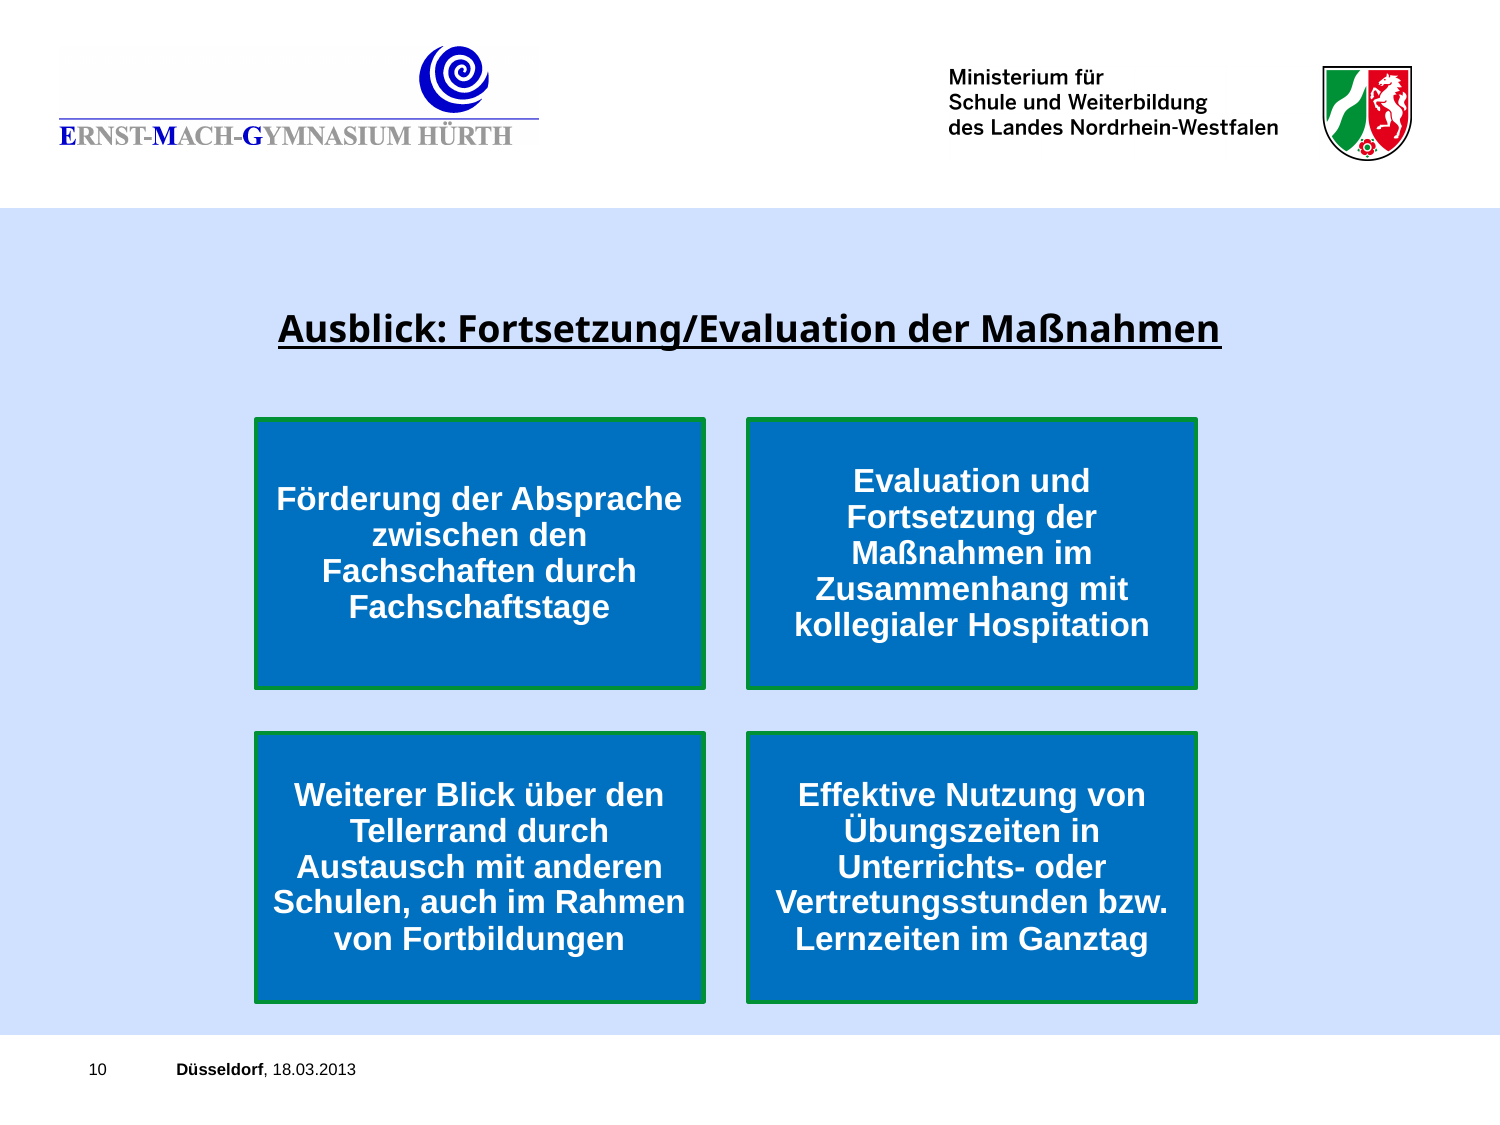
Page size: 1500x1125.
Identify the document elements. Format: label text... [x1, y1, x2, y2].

text_box Ausblick: Fortsetzung/Evaluation der Maßnahmen [0, 208, 1500, 1035]
slide_number 10 [88, 1058, 136, 1115]
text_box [20, 419, 1432, 1003]
footer Düsseldorf, 18.03.2013 [147, 1058, 491, 1115]
picture [59, 46, 539, 145]
picture [949, 66, 1412, 161]
